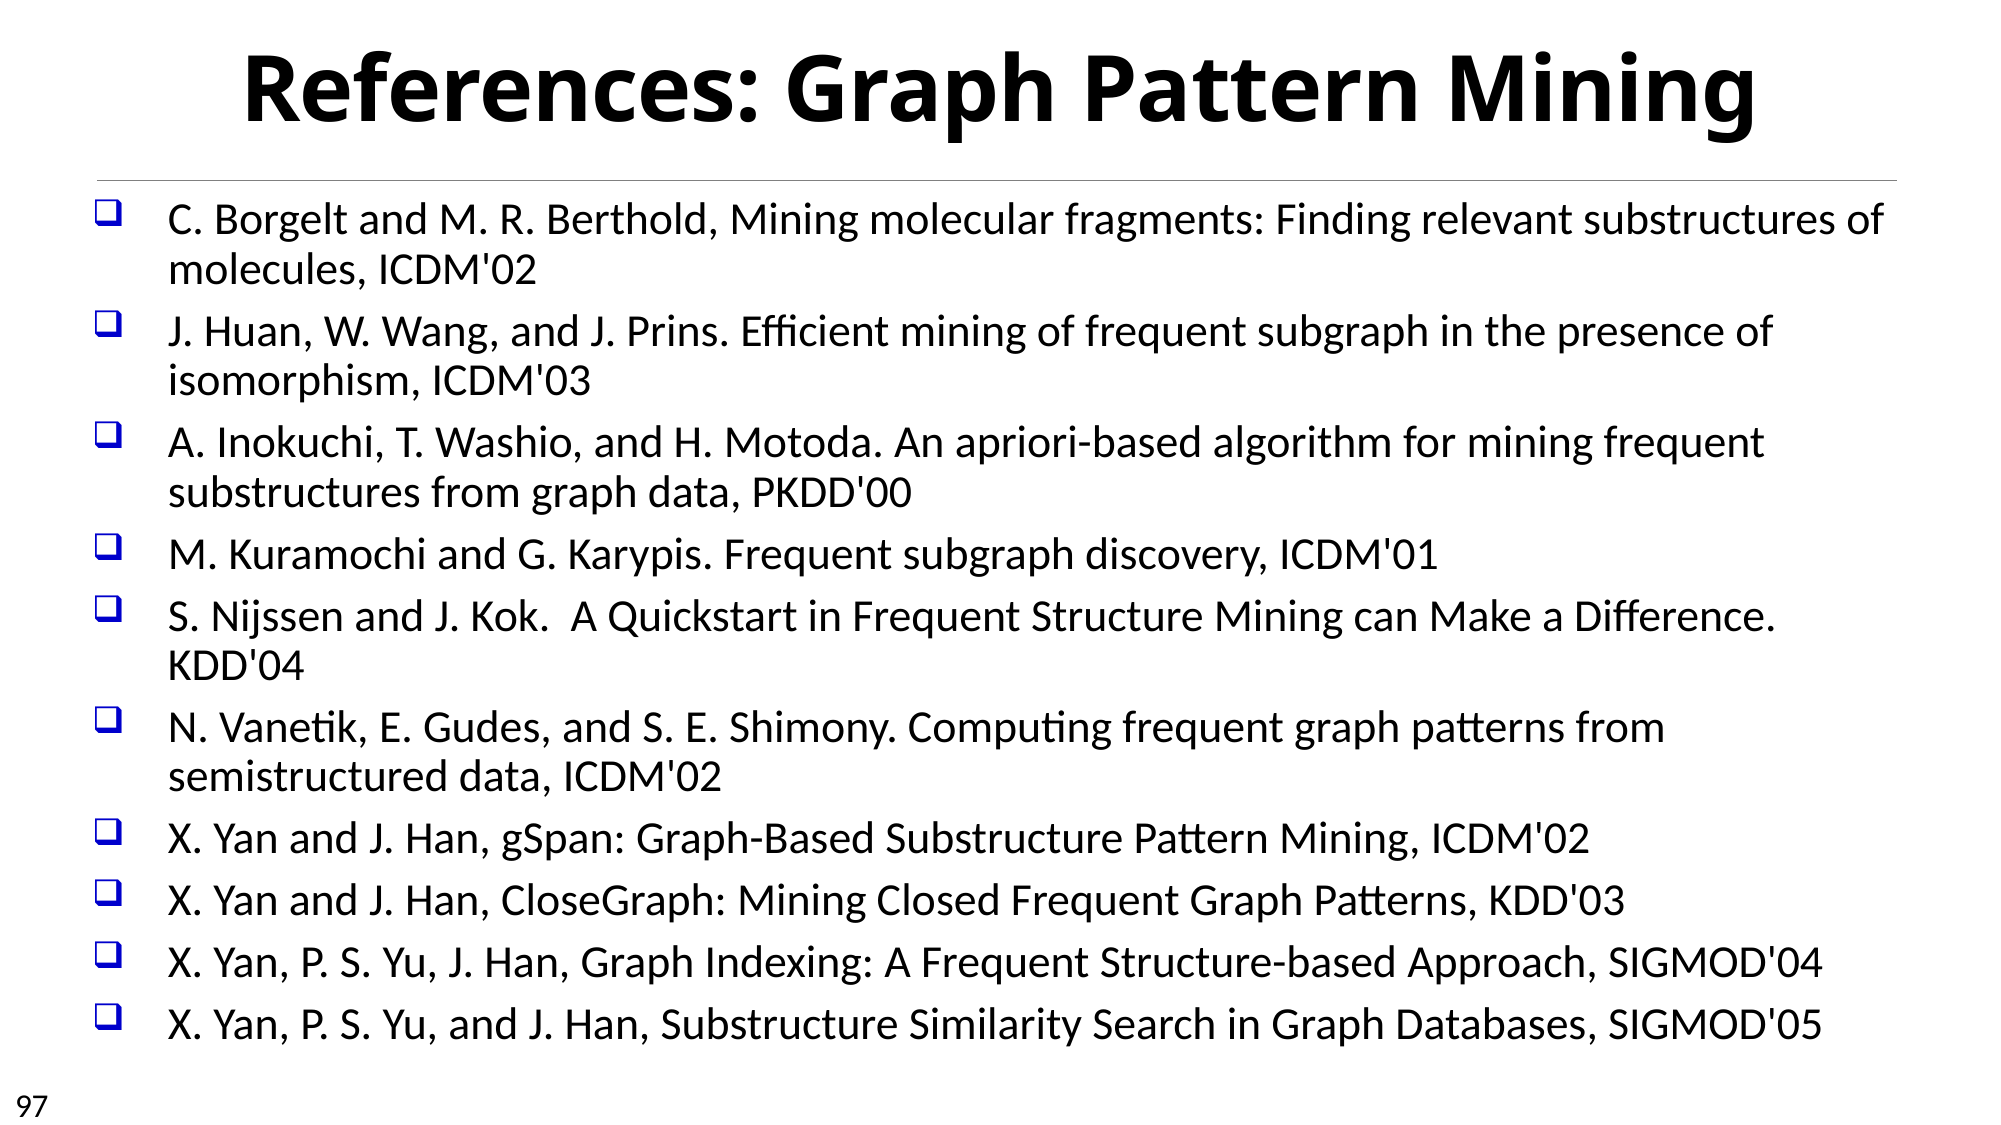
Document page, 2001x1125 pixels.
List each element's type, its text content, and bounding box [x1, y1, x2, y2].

list C. Borgelt and M. R. Berthold, Mining molecular fragments: Finding relevant substructures of molecules, ICDM'02 J. Huan, W. Wang, and J. Prins. Efficient mining of frequent subgraph in the presence of isomorphism, ICDM'03 A. Inokuchi, T. Washio, and H. Motoda. An apriori-based algorithm for mining frequent substructures from graph data, PKDD'00 M. Kuramochi and G. Karypis. Frequent subgraph discovery, ICDM'01 S. Nijssen and J. Kok. A Quickstart in Frequent Structure Mining can Make a Difference. KDD'04 N. Vanetik, E. Gudes, and S. E. Shimony. Computing frequent graph patterns from semistructured data, ICDM'02 X. Yan and J. Han, gSpan: Graph-Based Substructure Pattern Mining, ICDM'02 X. Yan and J. Han, CloseGraph: Mining Closed Frequent Graph Patterns, KDD'03 X. Yan, P. S. Yu, J. Han, Graph Indexing: A Frequent Structure-based Approach, SIGMOD'04 X. Yan, P. S. Yu, and J. Han, Substructure Similarity Search in Graph Databases, SIGMOD'05 [77, 188, 1909, 1061]
title References: Graph Pattern Mining [0, 48, 2000, 148]
